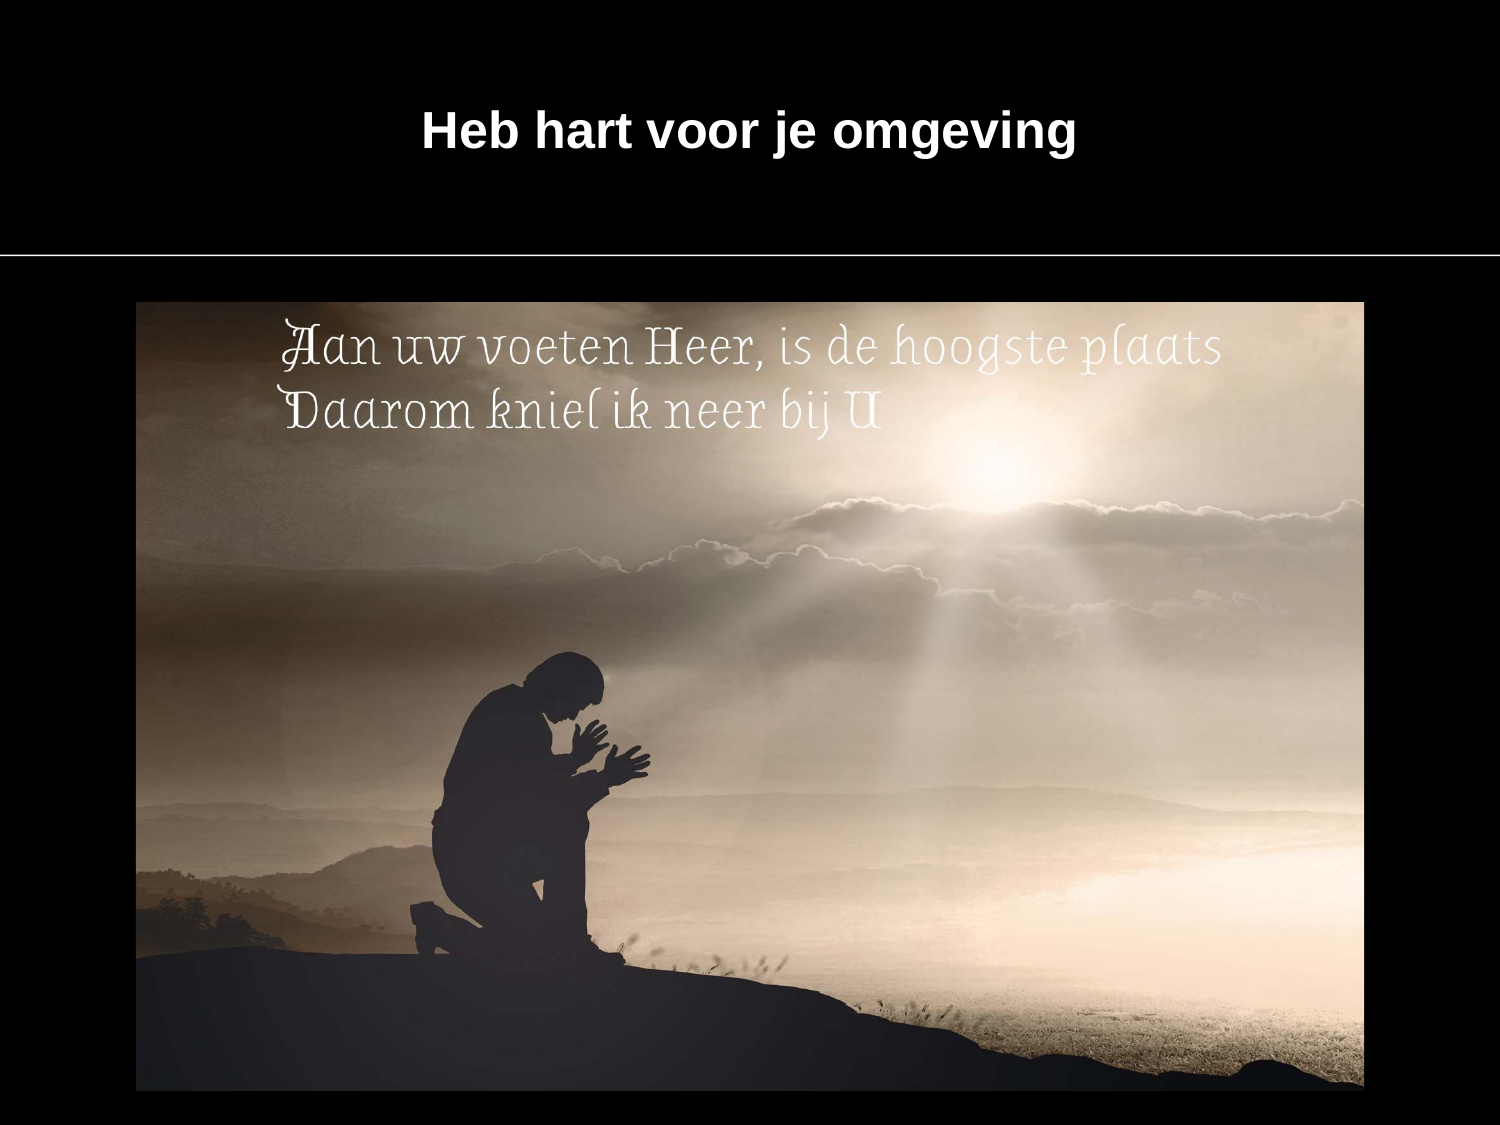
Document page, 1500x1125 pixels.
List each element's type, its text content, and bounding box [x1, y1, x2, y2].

picture [135, 302, 1365, 1091]
text_box Heb hart voor je omgeving [406, 88, 1094, 166]
